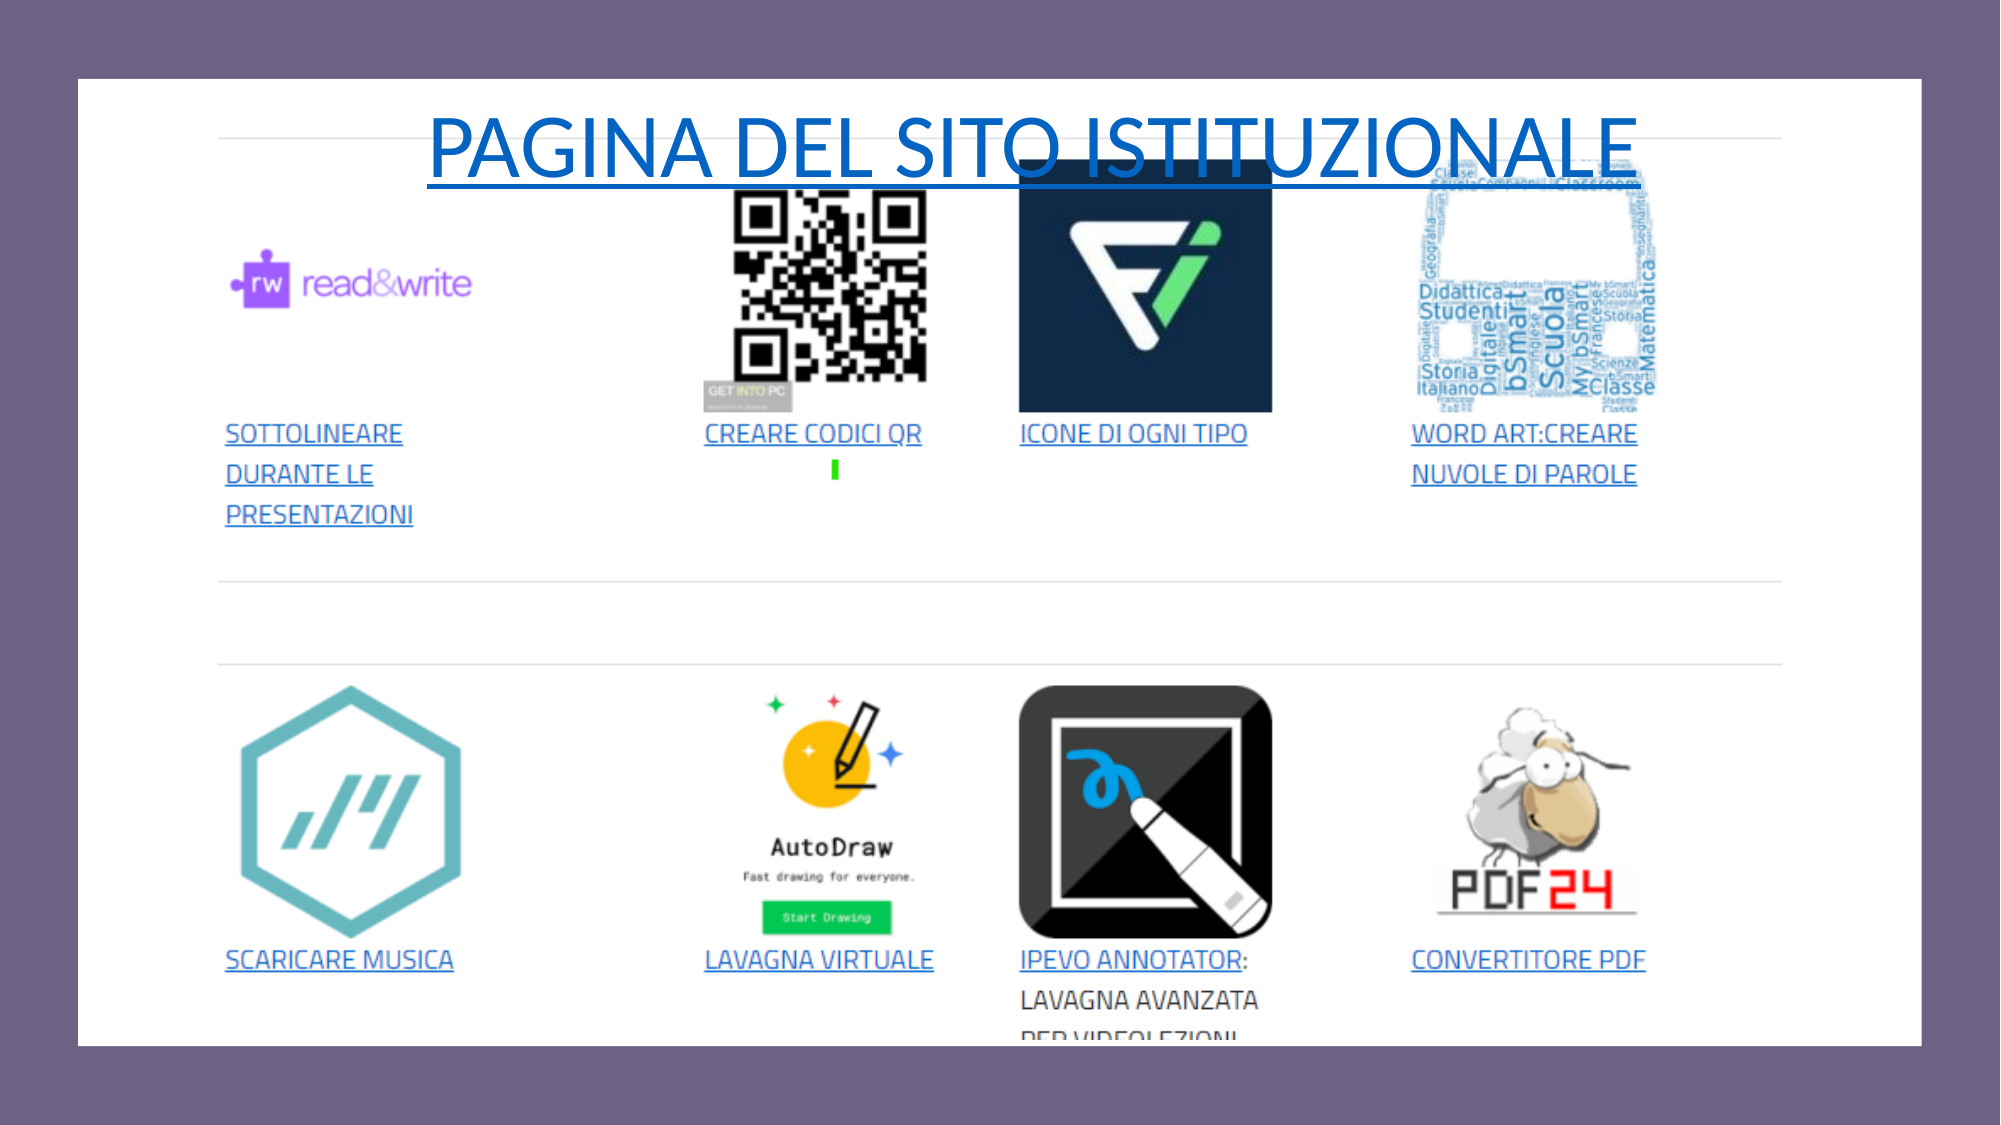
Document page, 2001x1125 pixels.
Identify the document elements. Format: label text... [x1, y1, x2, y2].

text_box PAGINA DEL SITO ISTITUZIONALE [196, 78, 1872, 204]
picture [218, 126, 1782, 1041]
text_box [77, 78, 1923, 1047]
text_box [0, 0, 2000, 1125]
